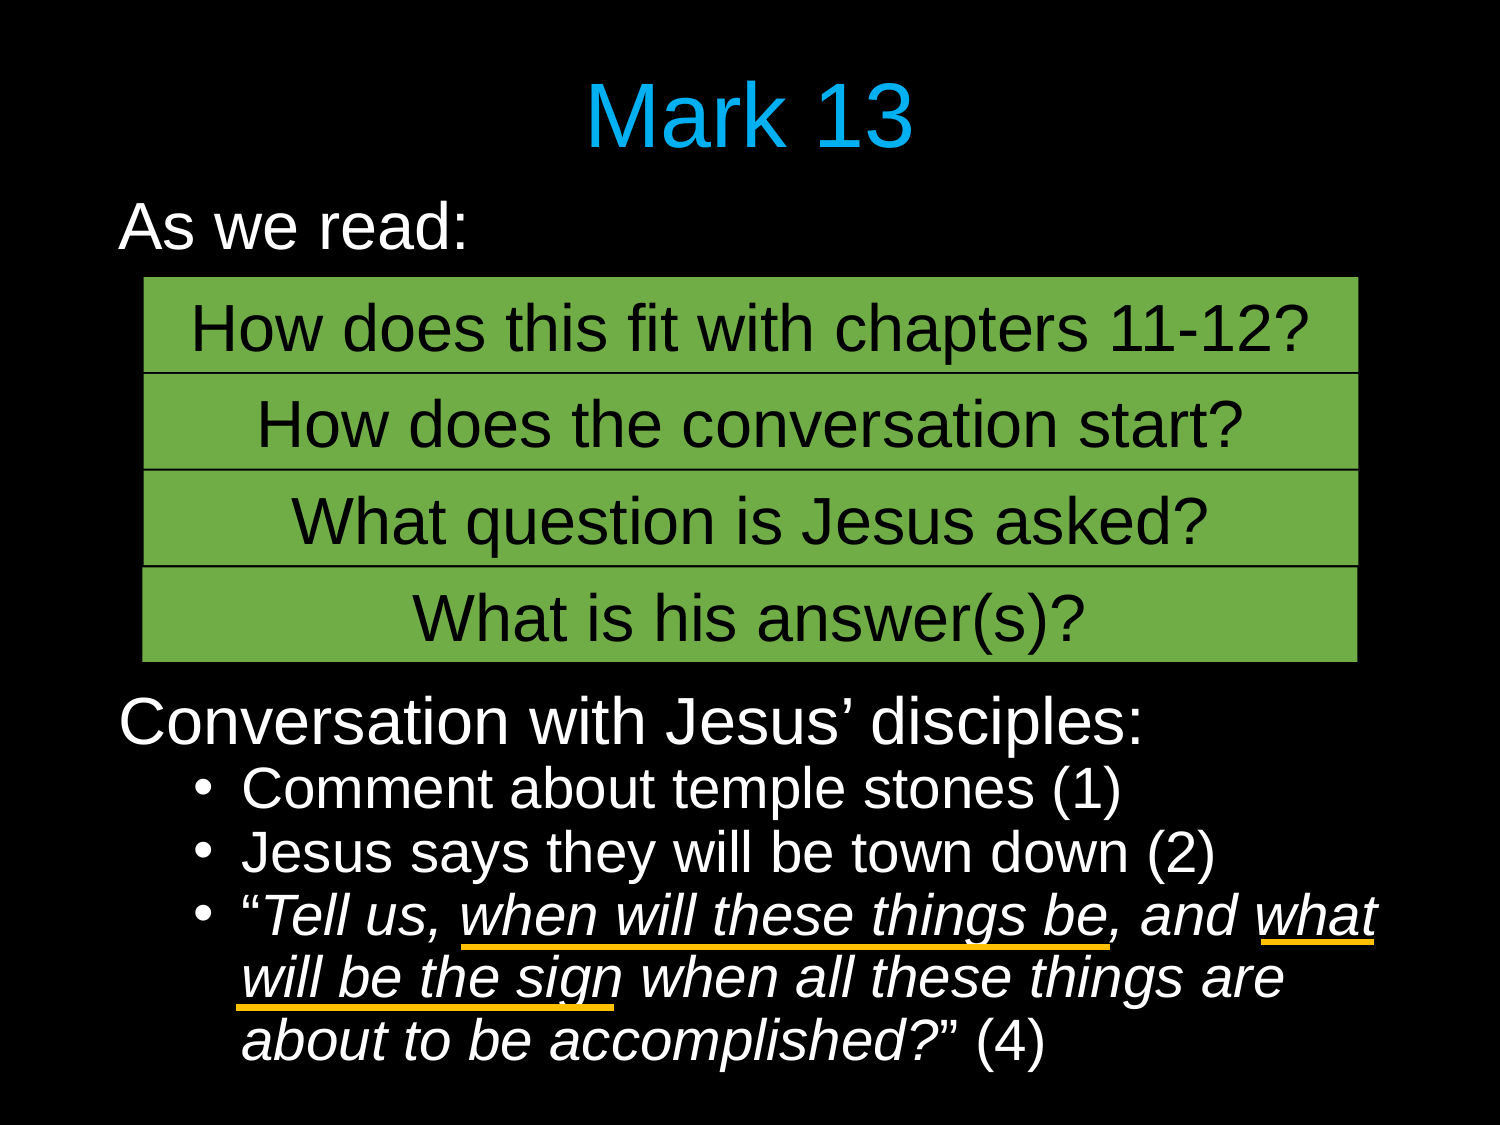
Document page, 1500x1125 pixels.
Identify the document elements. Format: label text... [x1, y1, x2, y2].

text_box What question is Jesus asked? [143, 470, 1359, 566]
text_box What is his answer(s)? [142, 567, 1358, 662]
title Mark 13 [103, 59, 1397, 175]
text_box As we read: [103, 175, 1397, 536]
list Conversation with Jesus’ disciples: Comment about temple stones (1) Jesus says they will be town down (2) “Tell us, when will these things be, and what will be the sign when all these things are about to be accomplished?” (4) [103, 679, 1397, 1095]
